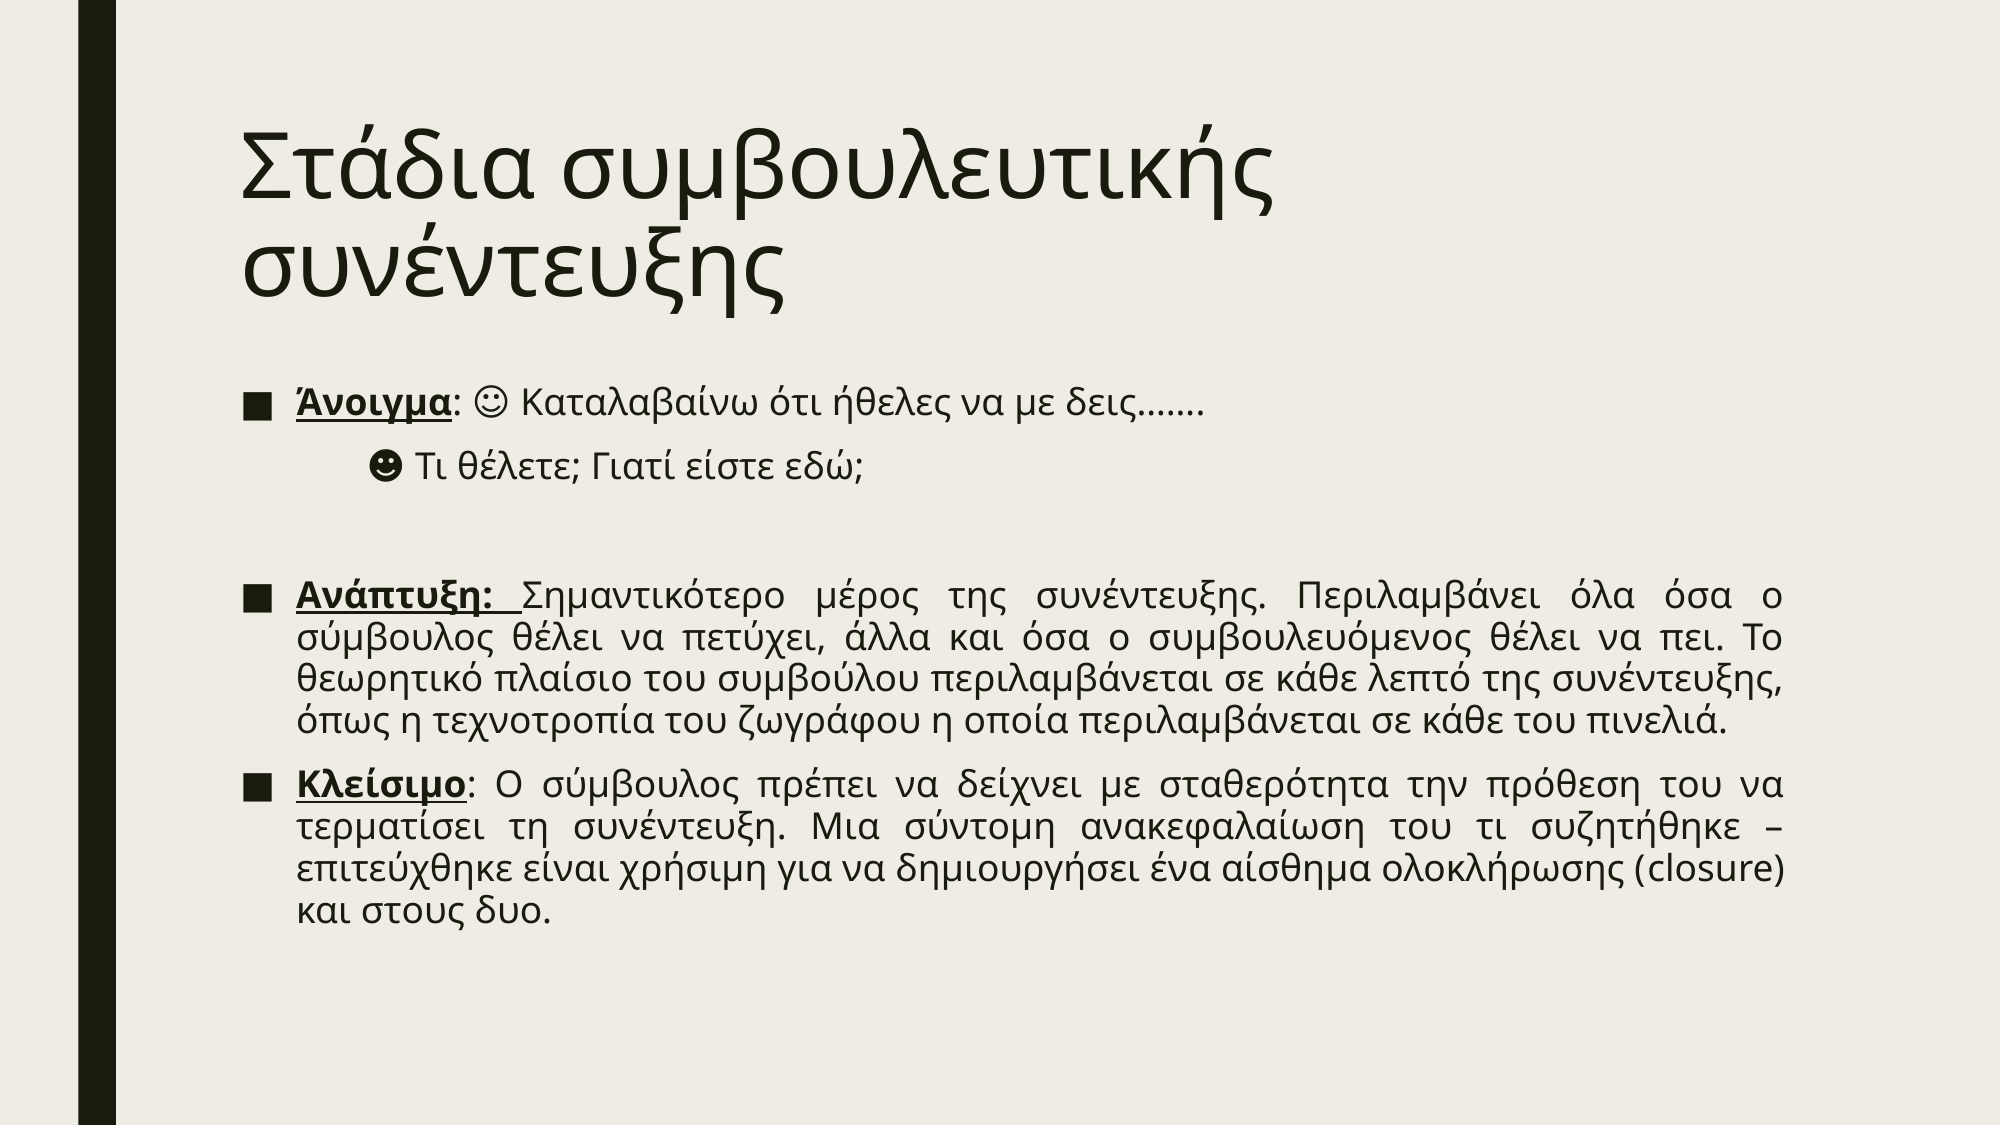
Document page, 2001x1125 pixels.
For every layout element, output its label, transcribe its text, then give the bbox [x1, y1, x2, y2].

title Στάδια συμβουλευτικής συνέντευξης [225, 112, 1800, 357]
list Άνοιγμα: ☺ Καταλαβαίνω ότι ήθελες να με δεις……. ☻ Τι θέλετε; Γιατί είστε εδώ; Ανάπτυξη: Σημαντικότερο μέρος της συνέντευξης. Περιλαμβάνει όλα όσα ο σύμβουλος θέλει να πετύχει, άλλα και όσα ο συμβουλευόμενος θέλει να πει. Το θεωρητικό πλαίσιο του συμβούλου περιλαμβάνεται σε κάθε λεπτό της συνέντευξης, όπως η τεχνοτροπία του ζωγράφου η οποία περιλαμβάνεται σε κάθε του πινελιά. Κλείσιμο: Ο σύμβουλος πρέπει να δείχνει με σταθερότητα την πρόθεση του να τερματίσει τη συνέντευξη. Μια σύντομη ανακεφαλαίωση του τι συζητήθηκε – επιτεύχθηκε είναι χρήσιμη για να δημιουργήσει ένα αίσθημα ολοκλήρωσης (closure) και στους δυο. [225, 375, 1800, 963]
